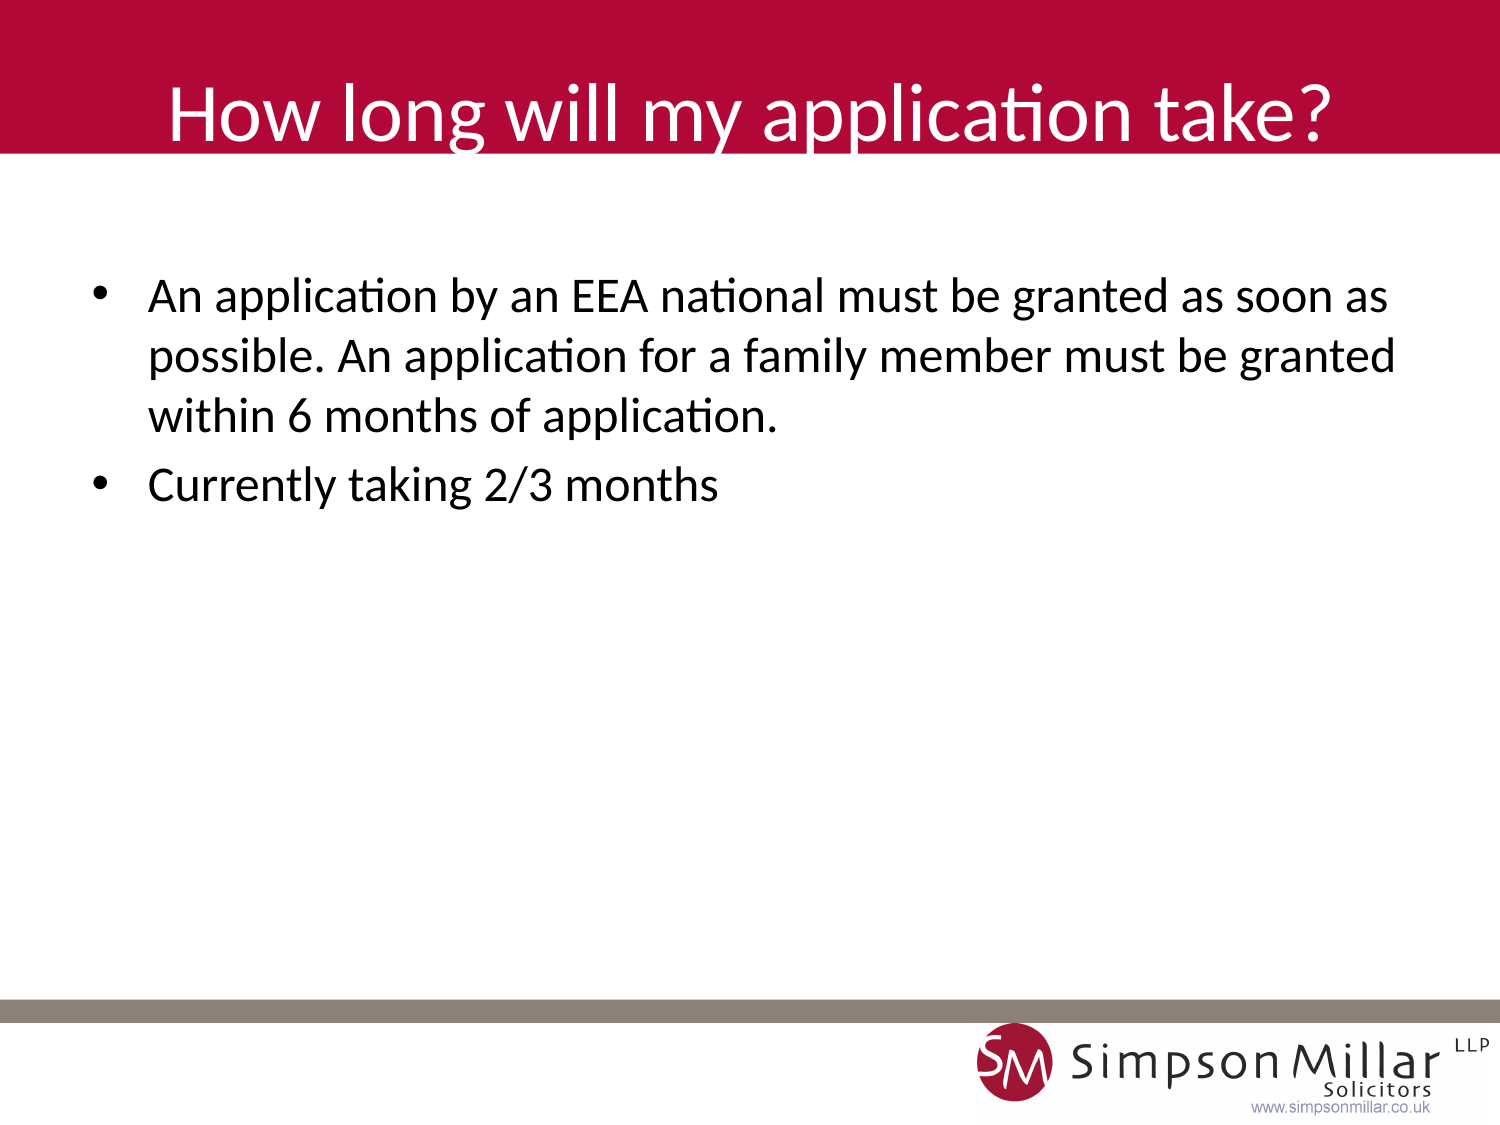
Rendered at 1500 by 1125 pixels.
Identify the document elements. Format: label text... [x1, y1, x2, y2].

picture [974, 1023, 1489, 1125]
list An application by an EEA national must be granted as soon as possible. An application for a family member must be granted within 6 months of application. Currently taking 2/3 months [76, 197, 1427, 1000]
text_box How long will my application take? [76, 19, 1427, 197]
